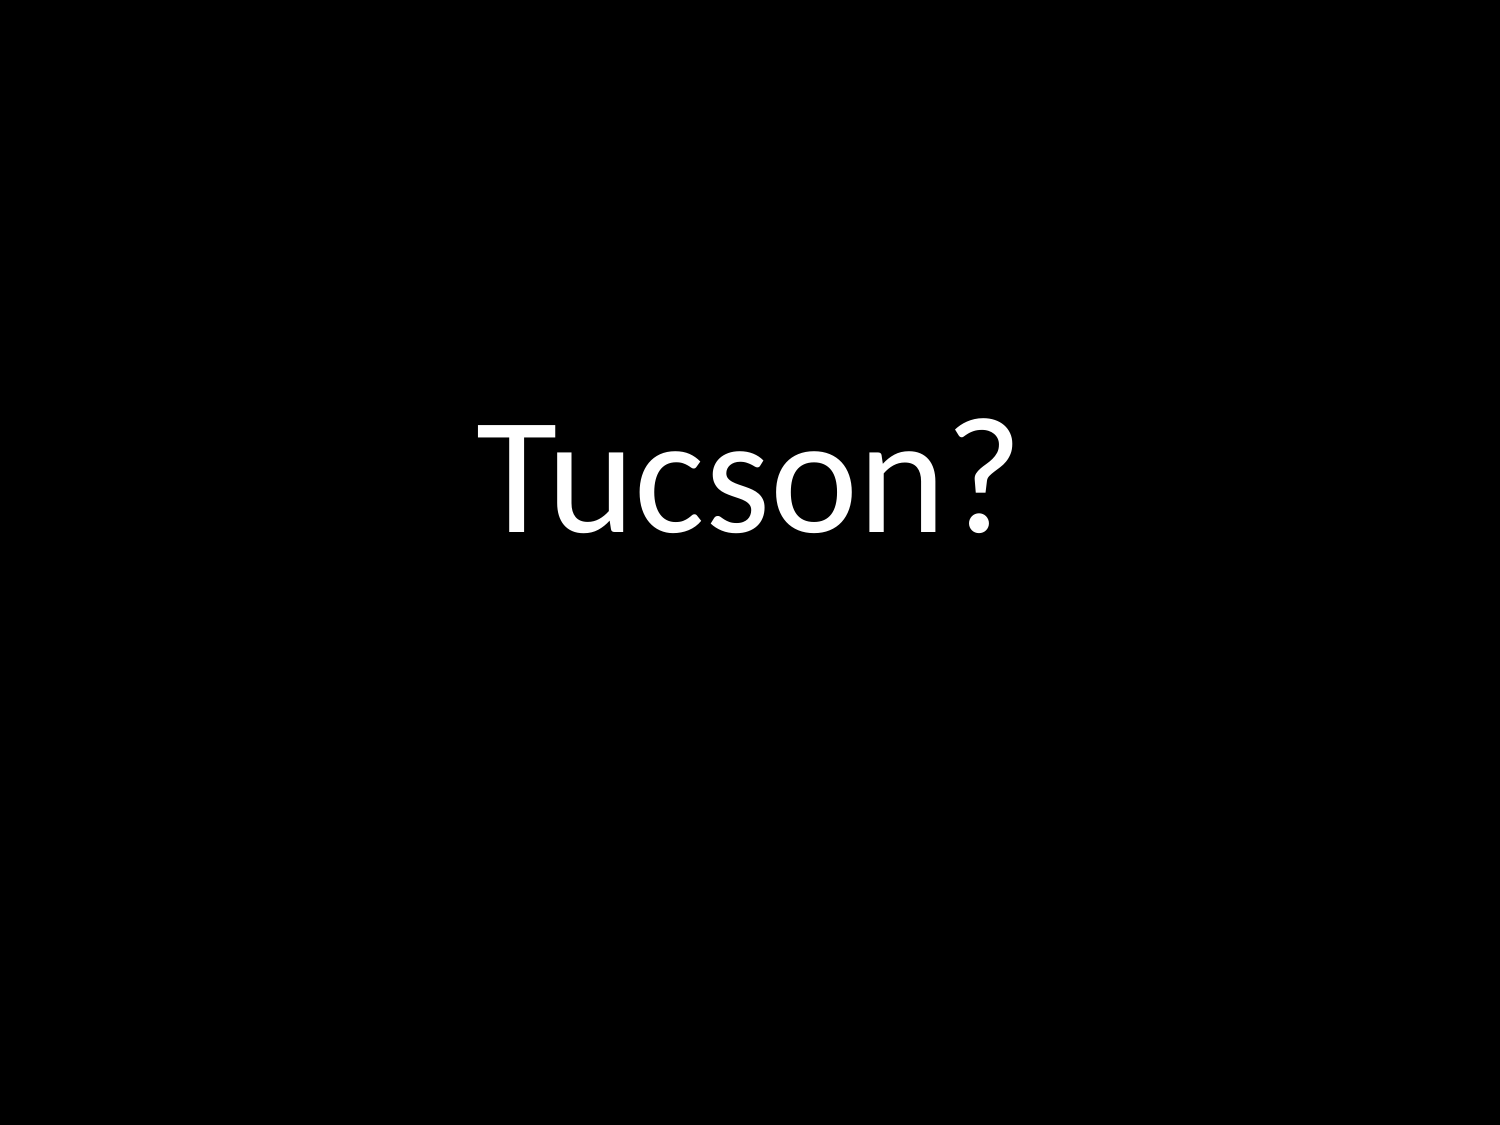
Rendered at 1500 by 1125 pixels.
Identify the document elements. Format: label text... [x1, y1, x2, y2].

title Tucson? [112, 0, 1388, 932]
